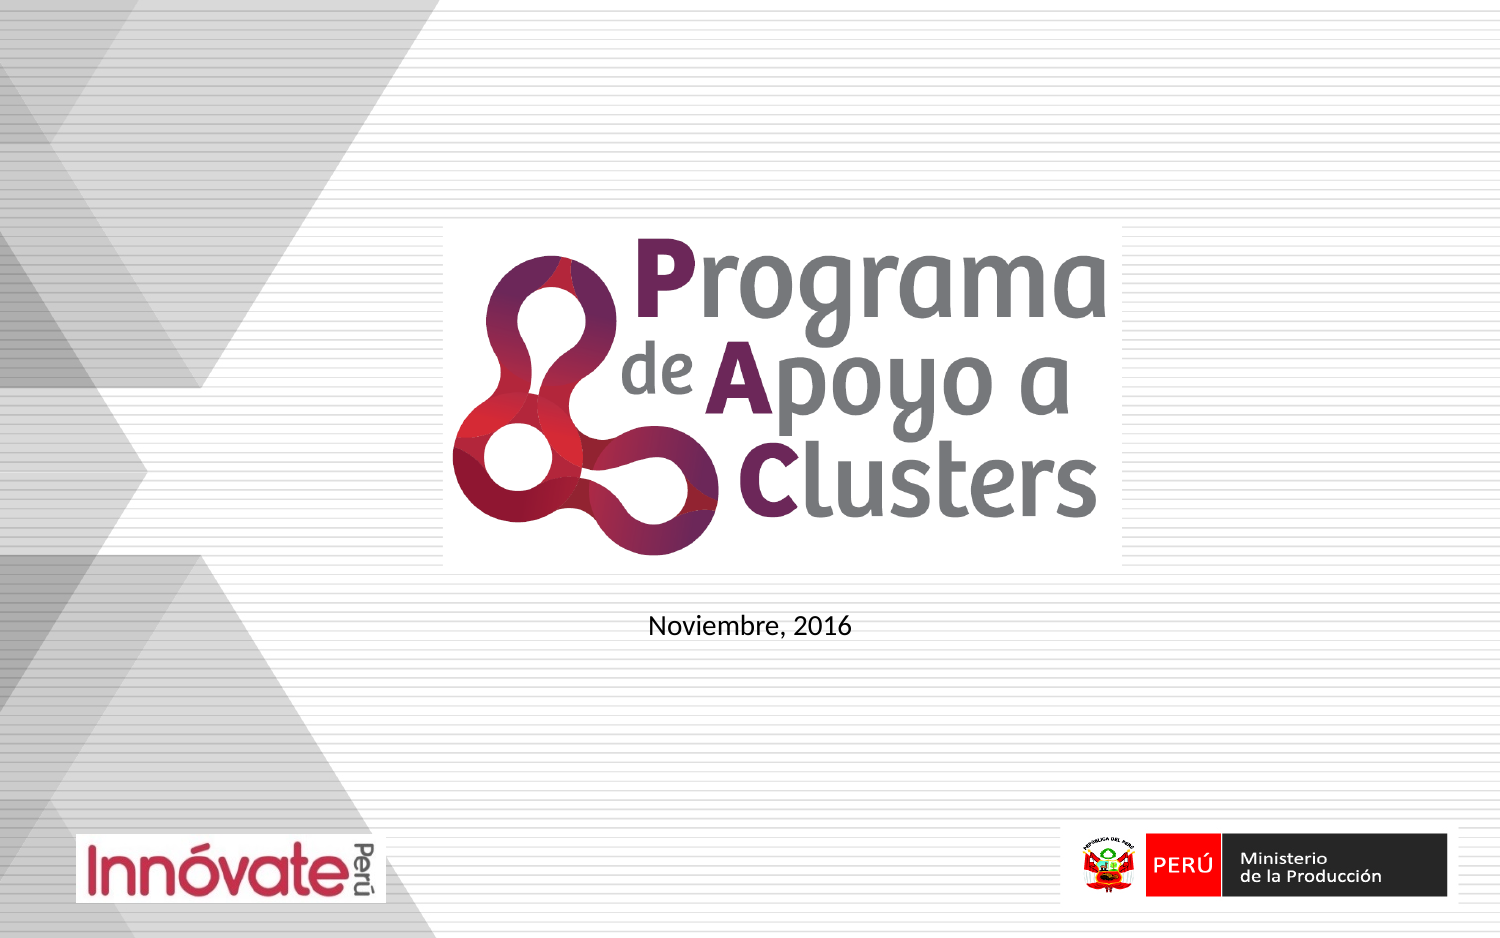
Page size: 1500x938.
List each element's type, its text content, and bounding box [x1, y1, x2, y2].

text_box Noviembre, 2016 [633, 598, 868, 649]
picture [0, 0, 1500, 938]
